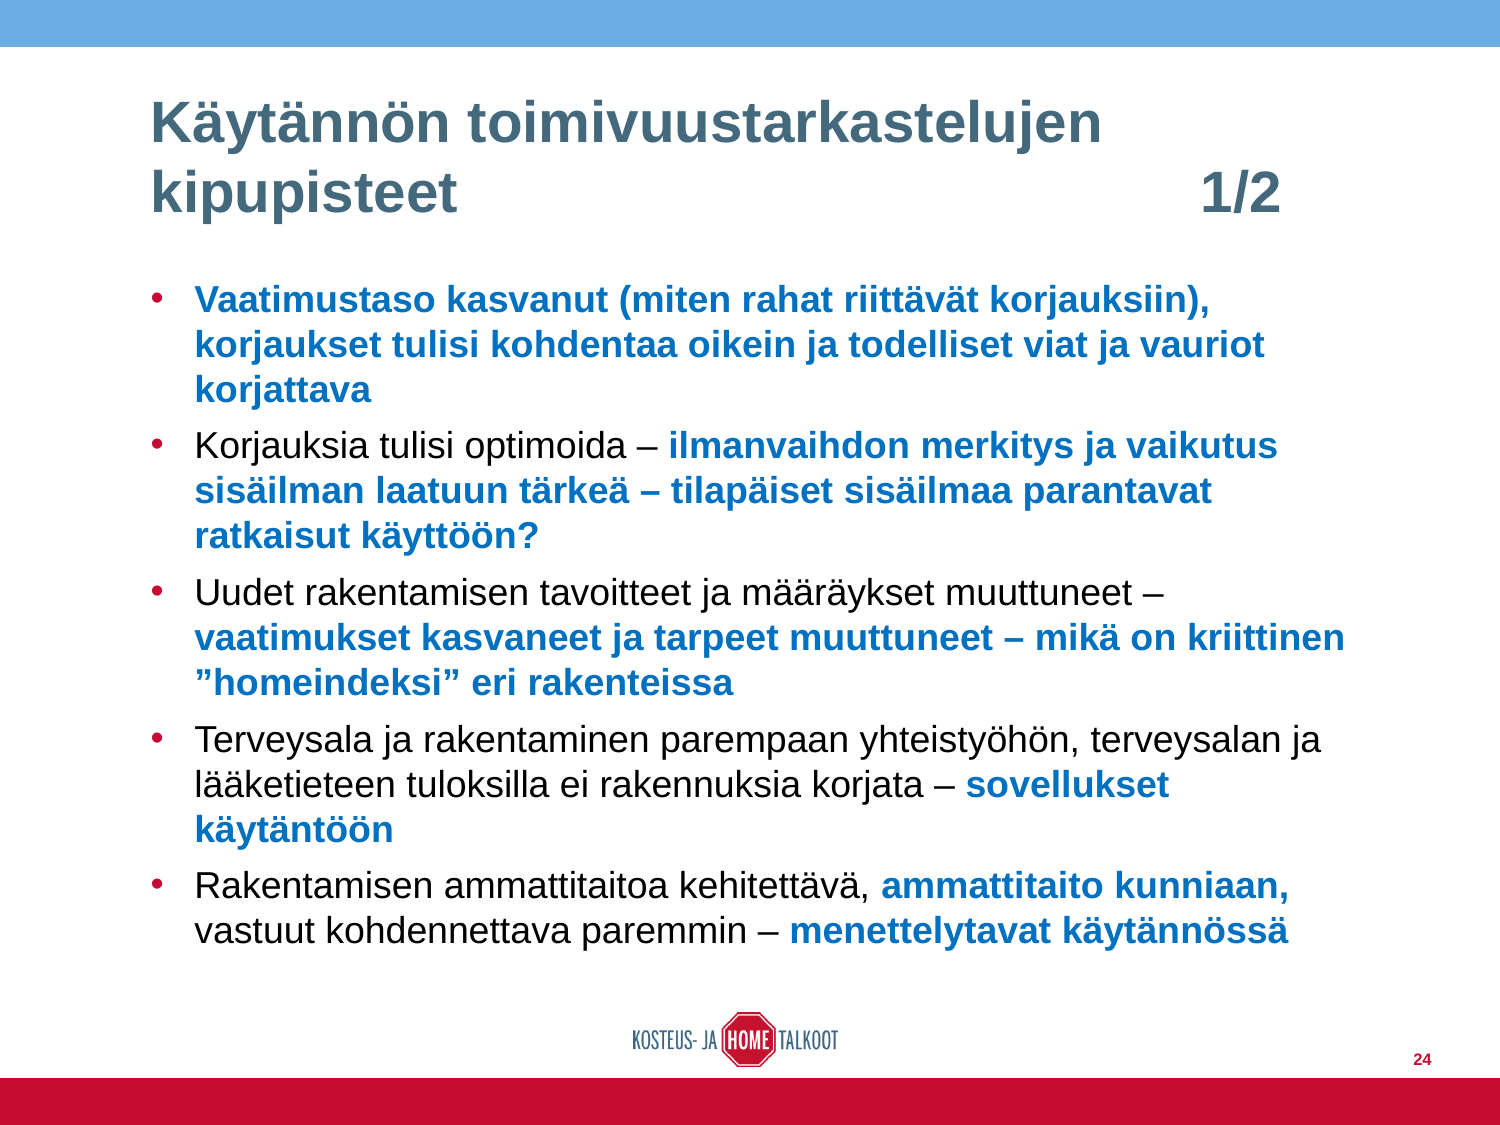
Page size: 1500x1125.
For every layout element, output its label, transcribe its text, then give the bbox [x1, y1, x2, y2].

list Vaatimustaso kasvanut (miten rahat riittävät korjauksiin), korjaukset tulisi kohdentaa oikein ja todelliset viat ja vauriot korjattava Korjauksia tulisi optimoida – ilmanvaihdon merkitys ja vaikutus sisäilman laatuun tärkeä – tilapäiset sisäilmaa parantavat ratkaisut käyttöön? Uudet rakentamisen tavoitteet ja määräykset muuttuneet – vaatimukset kasvaneet ja tarpeet muuttuneet – mikä on kriittinen ”homeindeksi” eri rakenteissa Terveysala ja rakentaminen parempaan yhteistyöhön, terveysalan ja lääketieteen tuloksilla ei rakennuksia korjata – sovellukset käytäntöön Rakentamisen ammattitaitoa kehitettävä, ammattitaito kunniaan, vastuut kohdennettava paremmin – menettelytavat käytännössä [135, 267, 1365, 988]
title Käytännön toimivuustarkastelujen kipupisteet 1/2 [135, 54, 1365, 232]
picture [633, 1012, 838, 1067]
slide_number 24 [1364, 1016, 1447, 1077]
